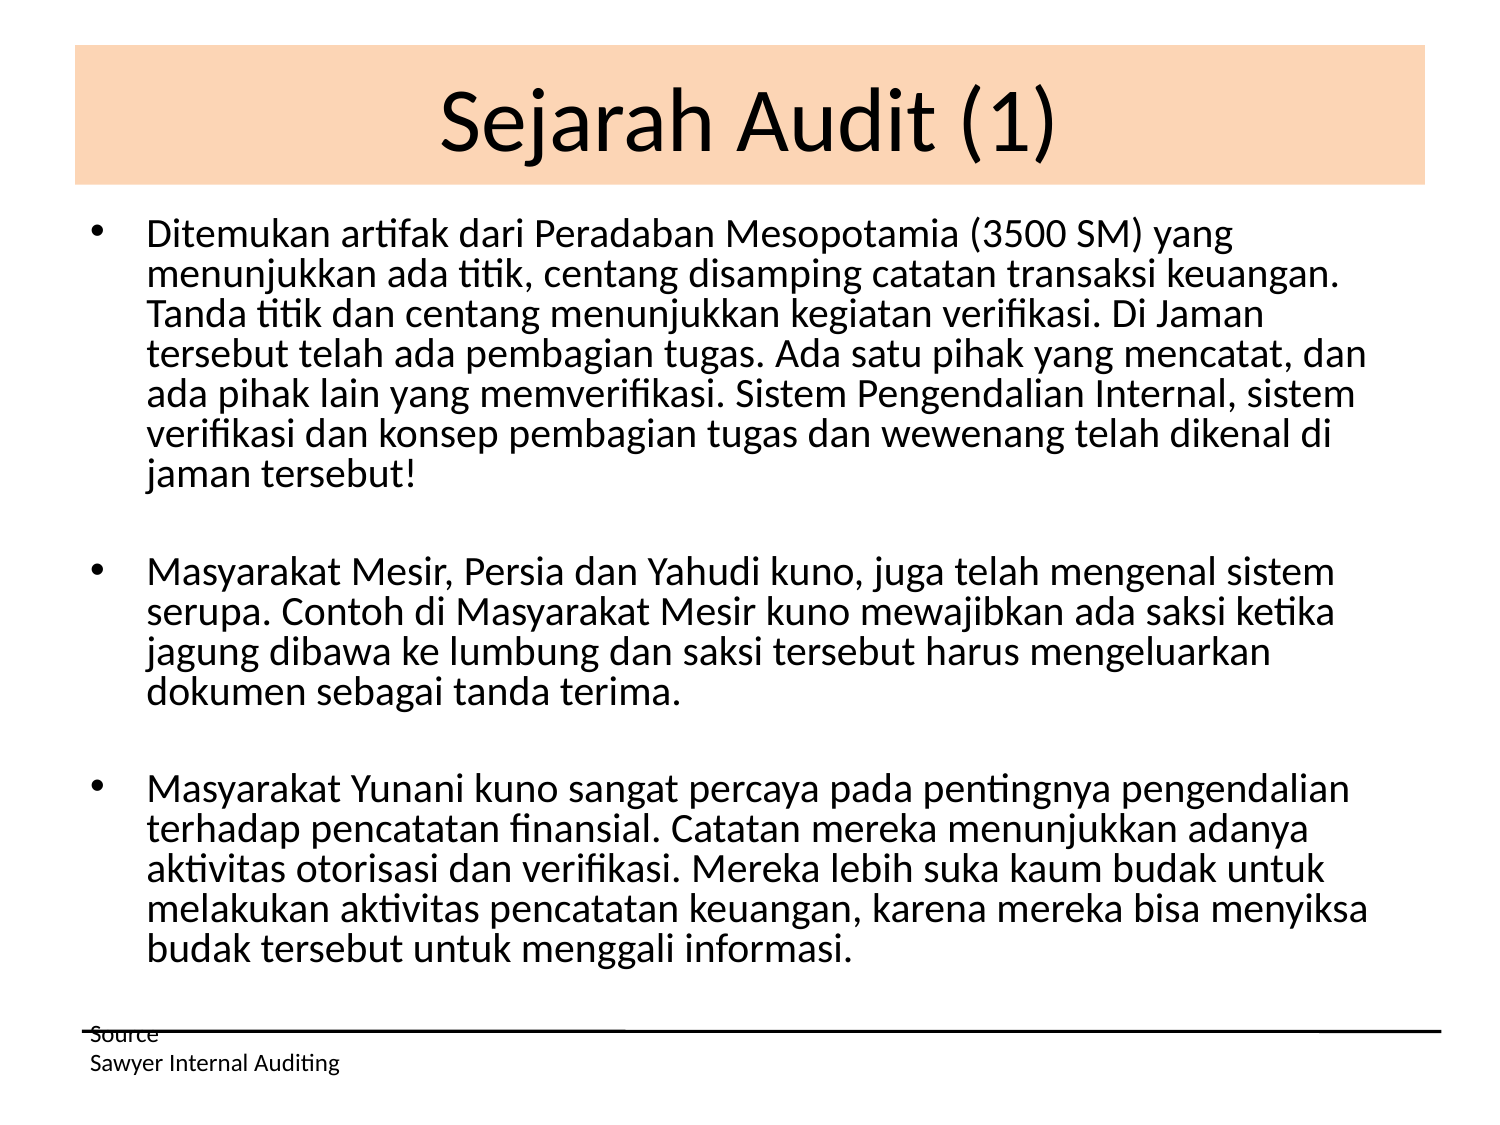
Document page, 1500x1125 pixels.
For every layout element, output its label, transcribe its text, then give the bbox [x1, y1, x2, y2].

title Sejarah Audit (1) [75, 45, 1425, 185]
list Ditemukan artifak dari Peradaban Mesopotamia (3500 SM) yang menunjukkan ada titik, centang disamping catatan transaksi keuangan. Tanda titik dan centang menunjukkan kegiatan verifikasi. Di Jaman tersebut telah ada pembagian tugas. Ada satu pihak yang mencatat, dan ada pihak lain yang memverifikasi. Sistem Pengendalian Internal, sistem verifikasi dan konsep pembagian tugas dan wewenang telah dikenal di jaman tersebut! Masyarakat Mesir, Persia dan Yahudi kuno, juga telah mengenal sistem serupa. Contoh di Masyarakat Mesir kuno mewajibkan ada saksi ketika jagung dibawa ke lumbung dan saksi tersebut harus mengeluarkan dokumen sebagai tanda terima. Masyarakat Yunani kuno sangat percaya pada pentingnya pengendalian terhadap pencatatan finansial. Catatan mereka menunjukkan adanya aktivitas otorisasi dan verifikasi. Mereka lebih suka kaum budak untuk melakukan aktivitas pencatatan keuangan, karena mereka bisa menyiksa budak tersebut untuk menggali informasi. Source Sawyer Internal Auditing [75, 208, 1425, 1125]
